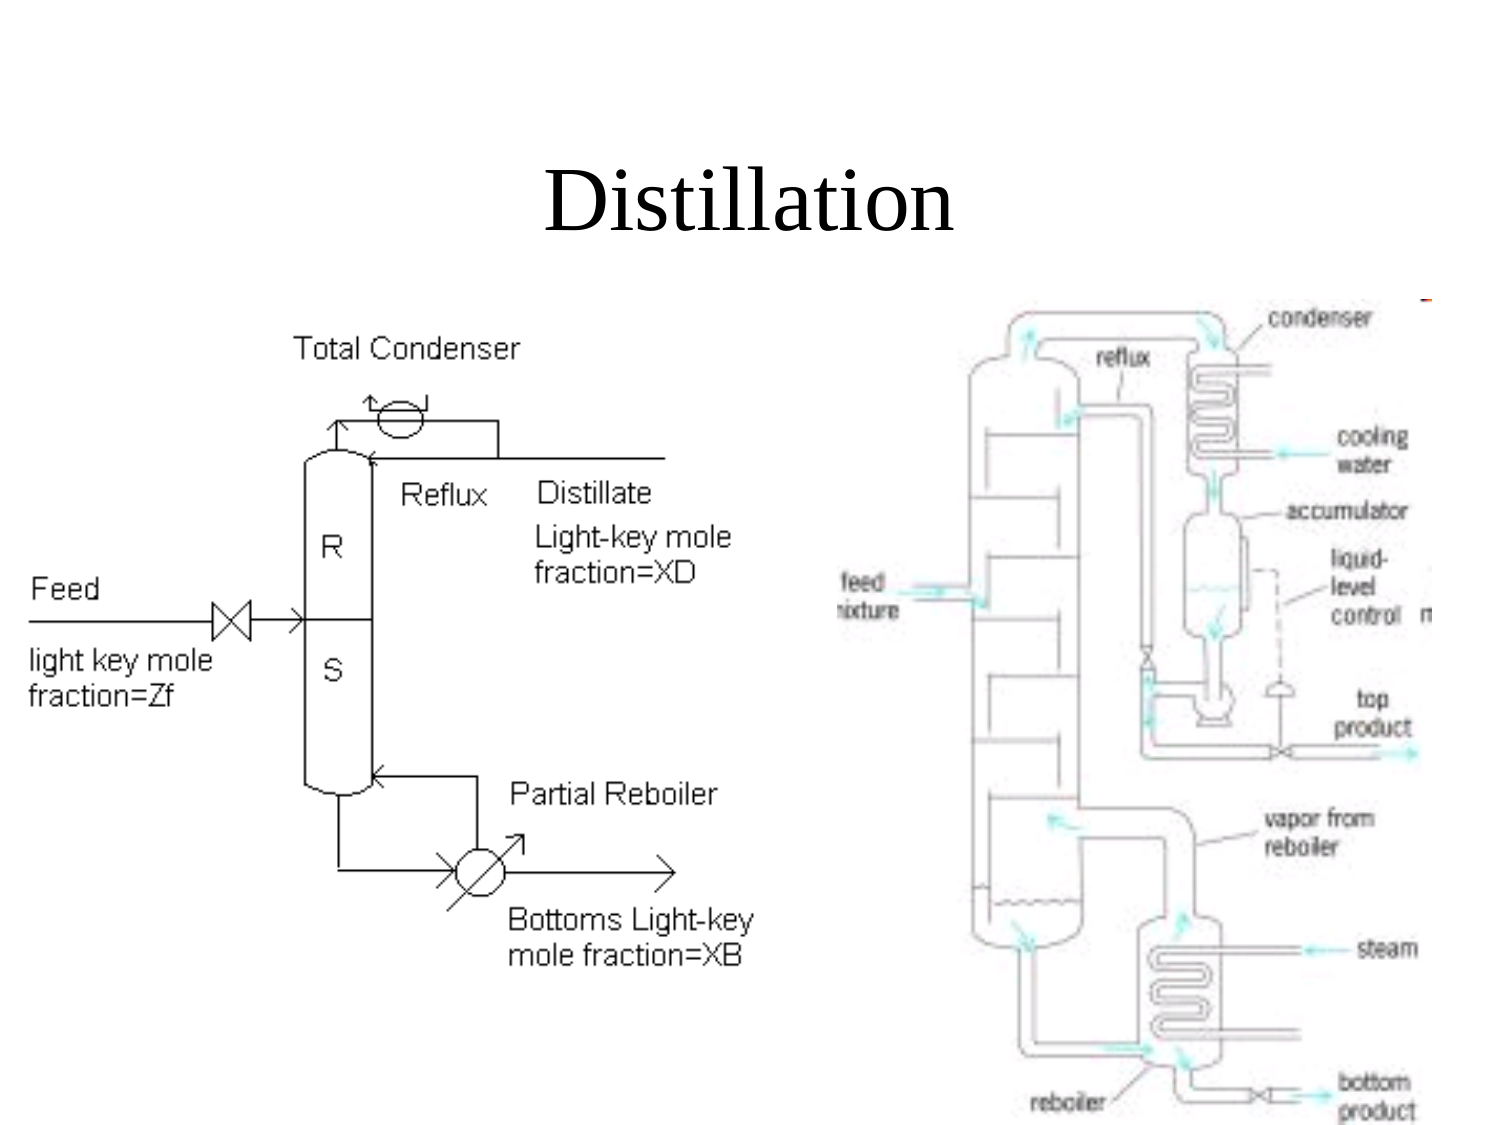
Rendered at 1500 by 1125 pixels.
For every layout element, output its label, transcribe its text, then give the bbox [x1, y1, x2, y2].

title Distillation [112, 99, 1388, 288]
picture [0, 274, 1432, 1125]
